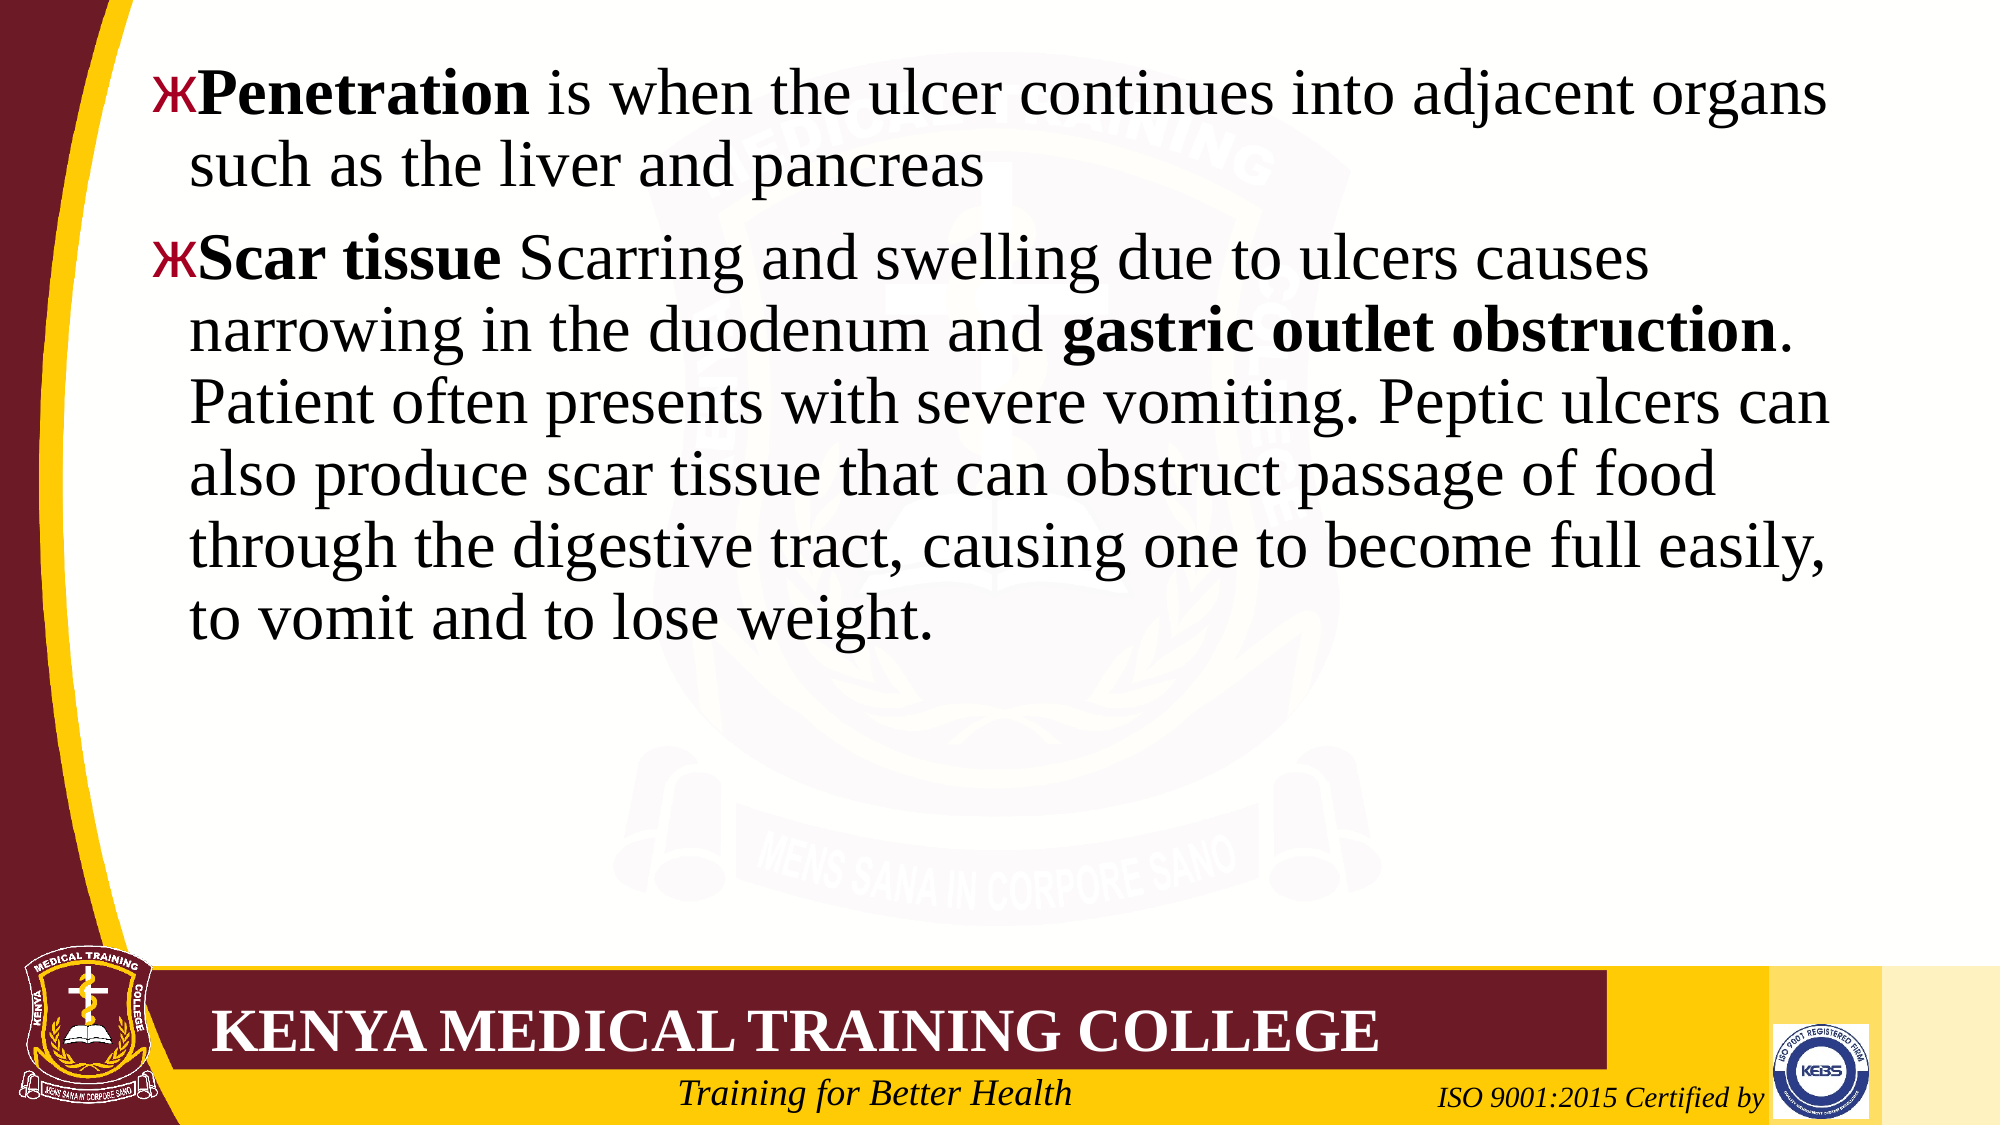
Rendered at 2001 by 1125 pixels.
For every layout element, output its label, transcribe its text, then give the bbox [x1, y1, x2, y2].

list Penetration is when the ulcer continues into adjacent organs such as the liver and pancreas Scar tissue Scarring and swelling due to ulcers causes narrowing in the duodenum and gastric outlet obstruction. Patient often presents with severe vomiting. Peptic ulcers can also produce scar tissue that can obstruct passage of food through the digestive tract, causing one to become full easily, to vomit and to lose weight. [137, 50, 1897, 941]
picture [0, 0, 2000, 1125]
